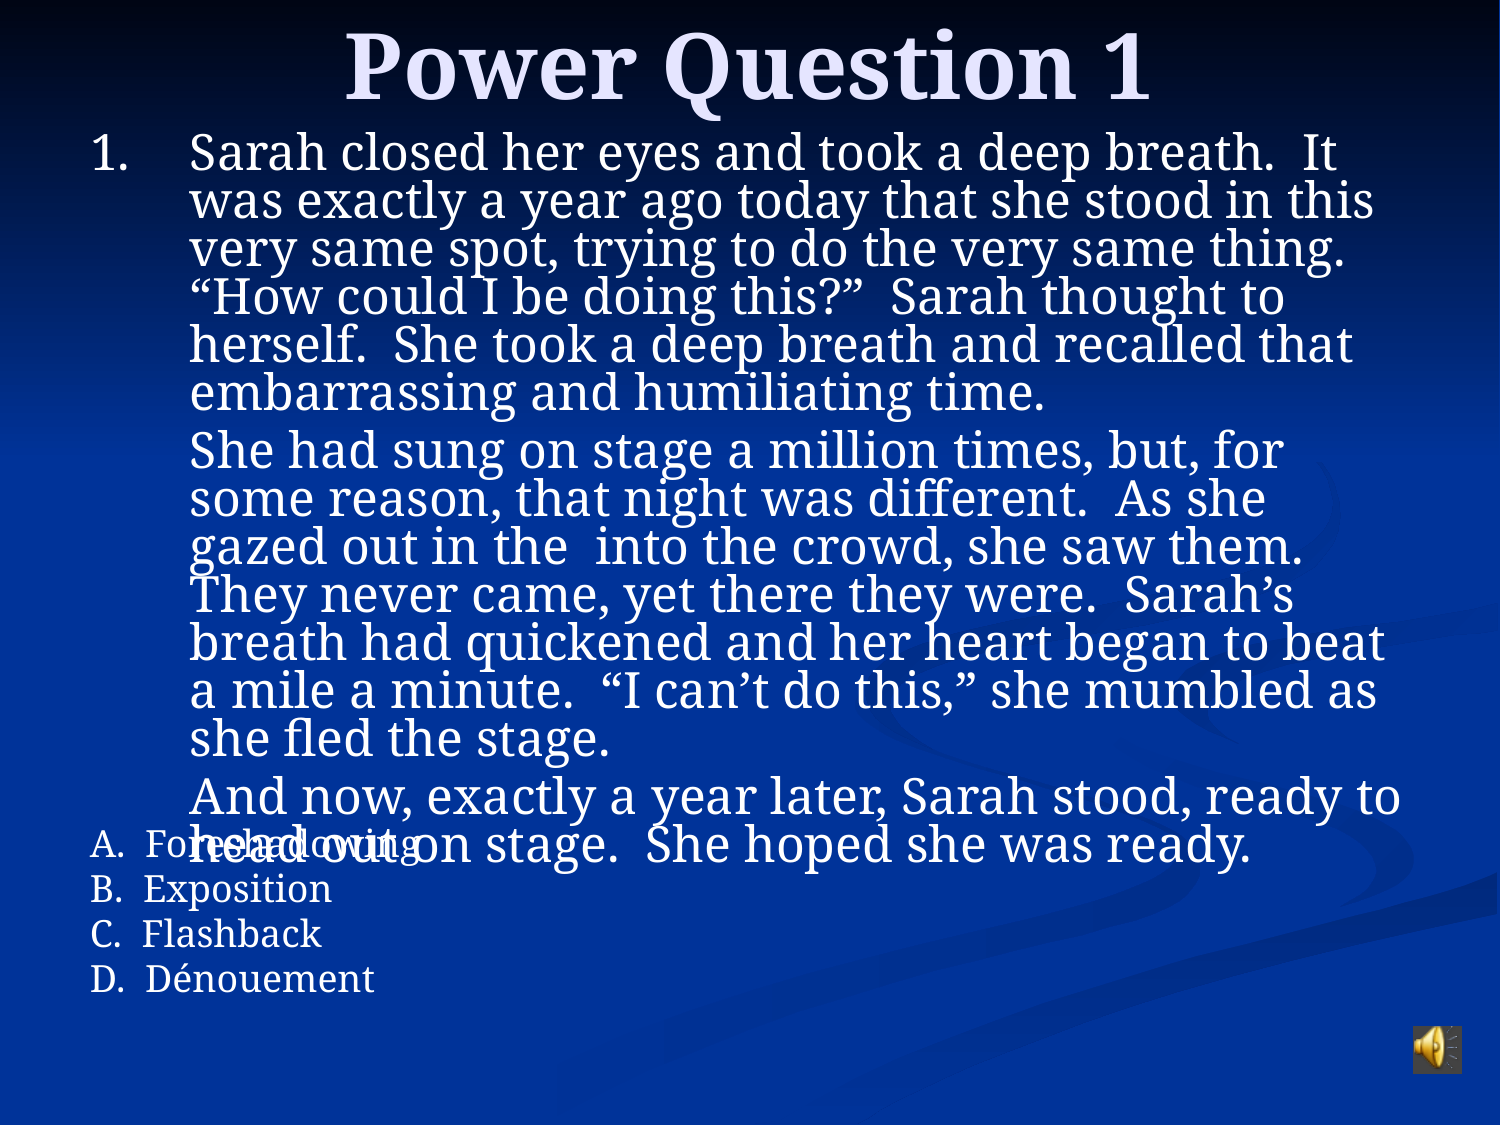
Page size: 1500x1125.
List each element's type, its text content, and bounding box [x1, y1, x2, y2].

picture [1412, 1024, 1463, 1076]
text_box A. Foreshadowing B. Exposition C. Flashback D. Dénouement [74, 812, 1438, 1008]
list 1. Sarah closed her eyes and took a deep breath. It was exactly a year ago today that she stood in this very same spot, trying to do the very same thing. “How could I be doing this?” Sarah thought to herself. She took a deep breath and recalled that embarrassing and humiliating time. She had sung on stage a million times, but, for some reason, that night was different. As she gazed out in the into the crowd, she saw them. They never came, yet there they were. Sarah’s breath had quickened and her heart began to beat a mile a minute. “I can’t do this,” she mumbled as she fled the stage. And now, exactly a year later, Sarah stood, ready to head out on stage. She hoped she was ready. [74, 124, 1426, 776]
title Power Question 1 [74, 0, 1426, 124]
